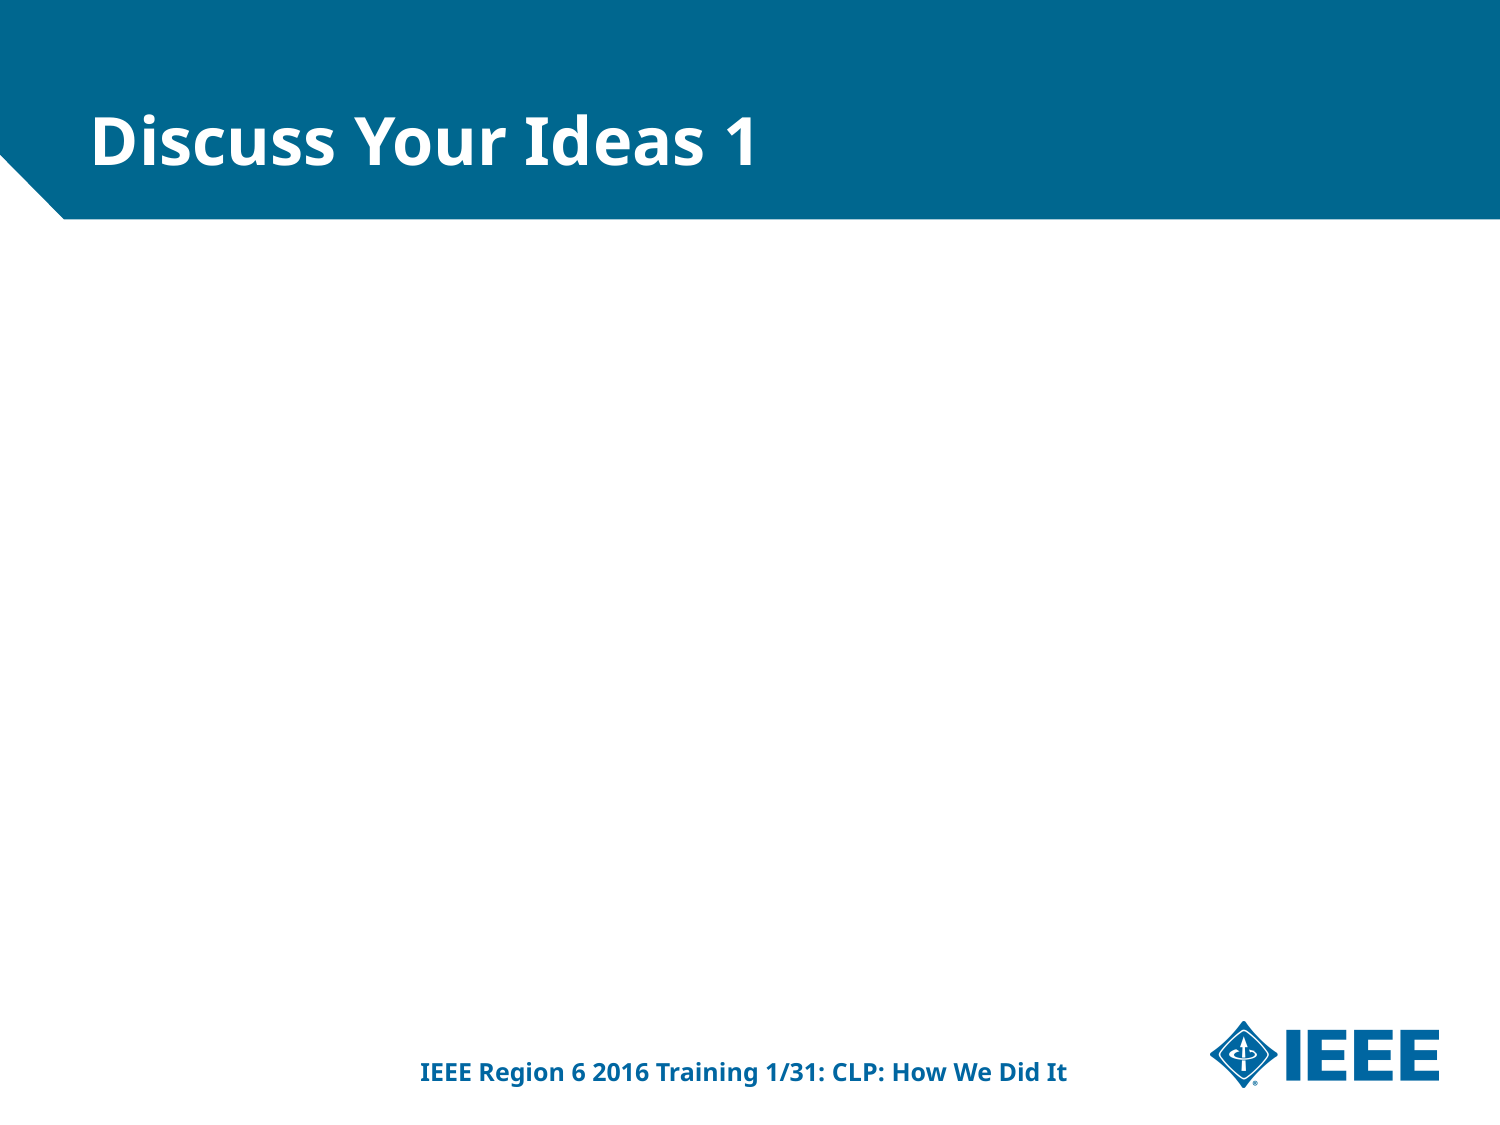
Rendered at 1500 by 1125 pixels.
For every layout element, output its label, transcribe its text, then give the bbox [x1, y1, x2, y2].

picture [1210, 1021, 1439, 1088]
title Discuss Your Ideas 1 [75, 45, 1425, 233]
